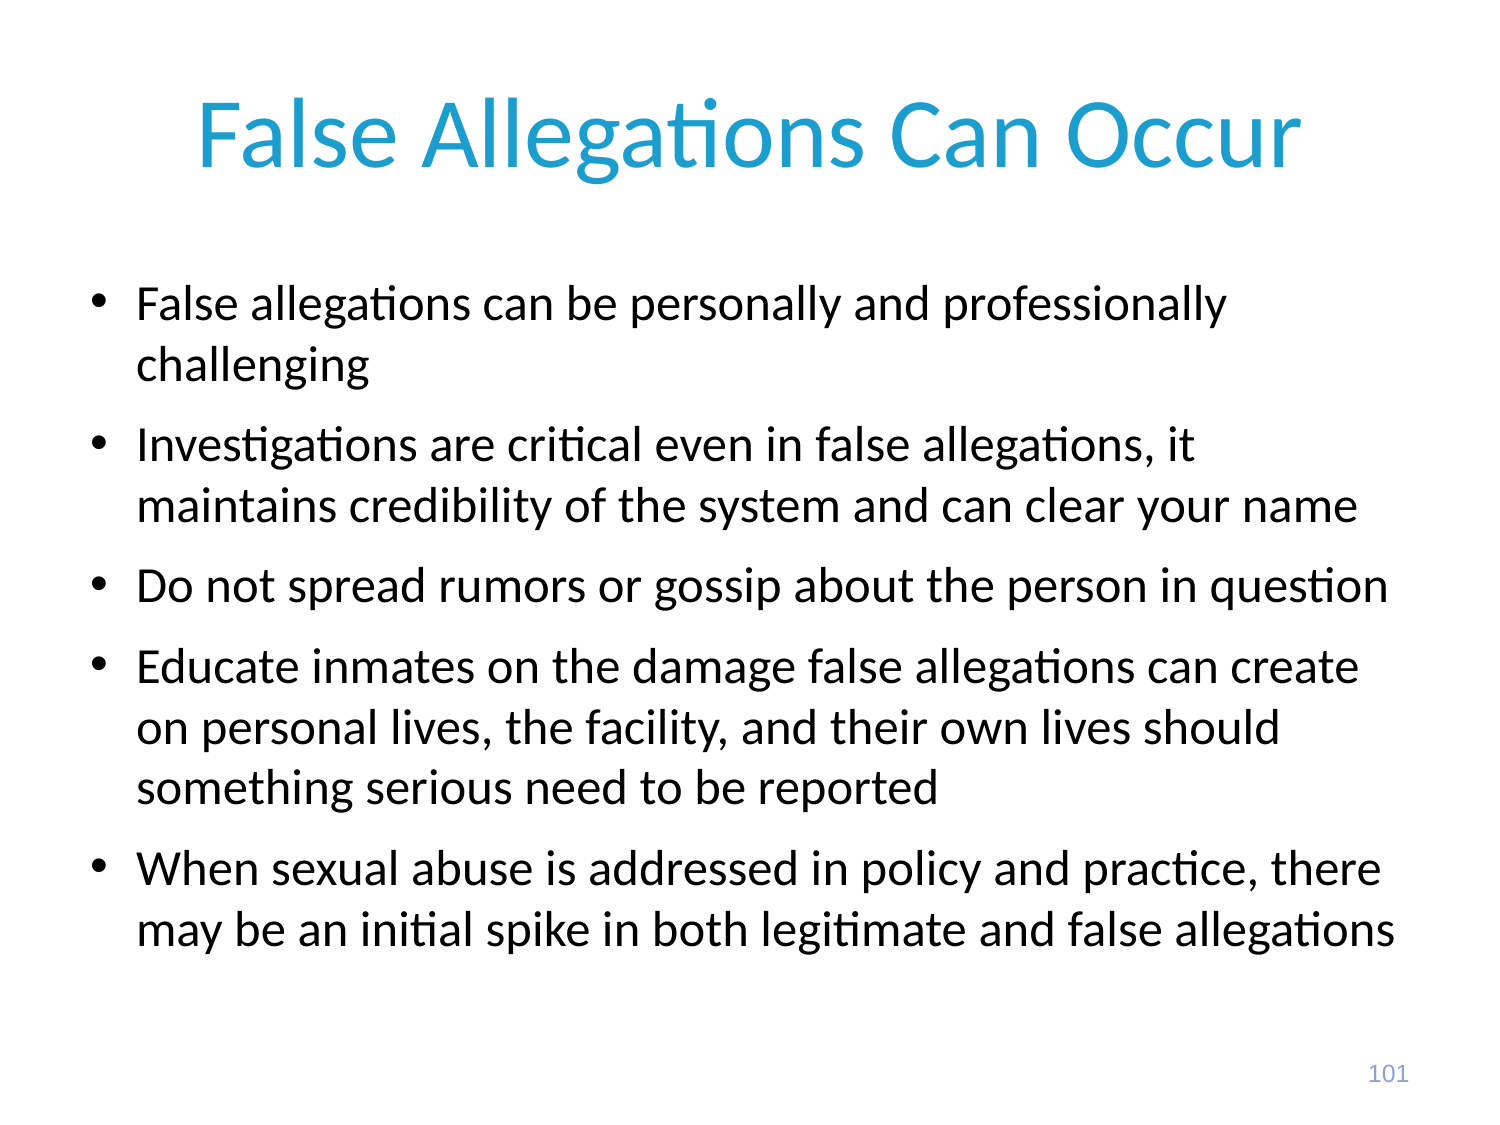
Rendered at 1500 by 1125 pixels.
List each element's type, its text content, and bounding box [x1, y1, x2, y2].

title False Allegations Can Occur [75, 45, 1425, 233]
slide_number 101 [1074, 1042, 1425, 1103]
list False allegations can be personally and professionally challenging Investigations are critical even in false allegations, it maintains credibility of the system and can clear your name Do not spread rumors or gossip about the person in question Educate inmates on the damage false allegations can create on personal lives, the facility, and their own lives should something serious need to be reported When sexual abuse is addressed in policy and practice, there may be an initial spike in both legitimate and false allegations [75, 262, 1425, 1005]
